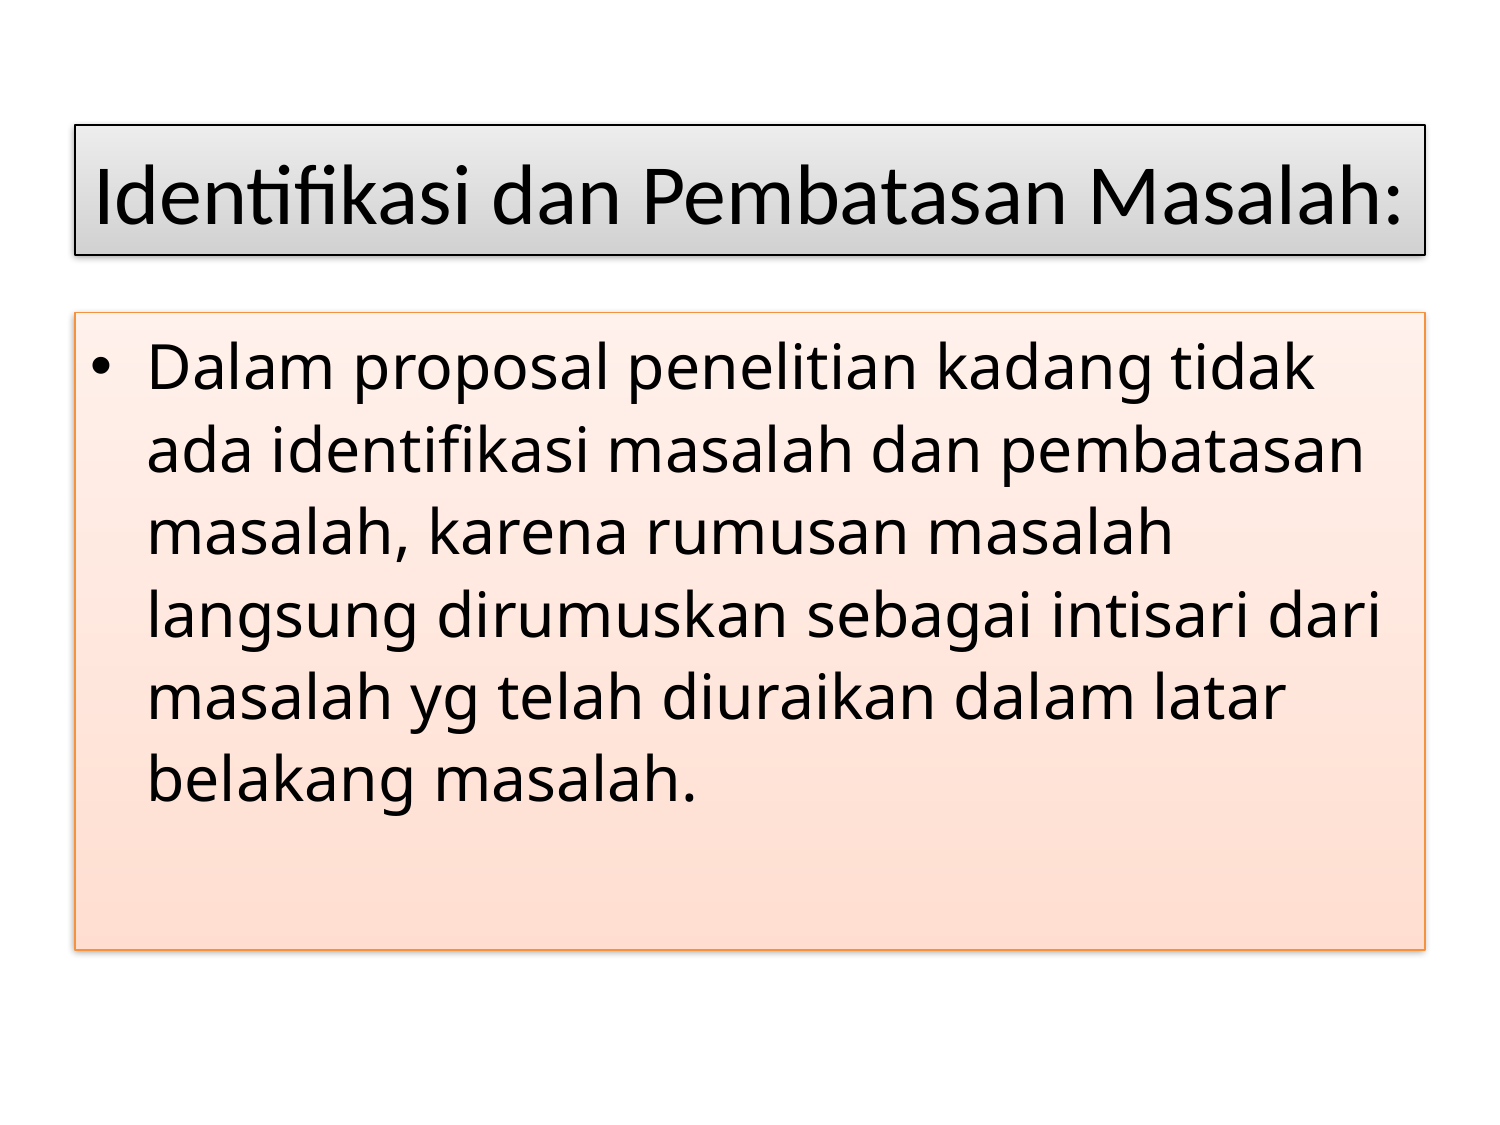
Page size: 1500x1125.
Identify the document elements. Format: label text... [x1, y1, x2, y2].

title Identifikasi dan Pembatasan Masalah: [74, 124, 1426, 256]
list Dalam proposal penelitian kadang tidak ada identifikasi masalah dan pembatasan masalah, karena rumusan masalah langsung dirumuskan sebagai intisari dari masalah yg telah diuraikan dalam latar belakang masalah. [74, 312, 1426, 951]
